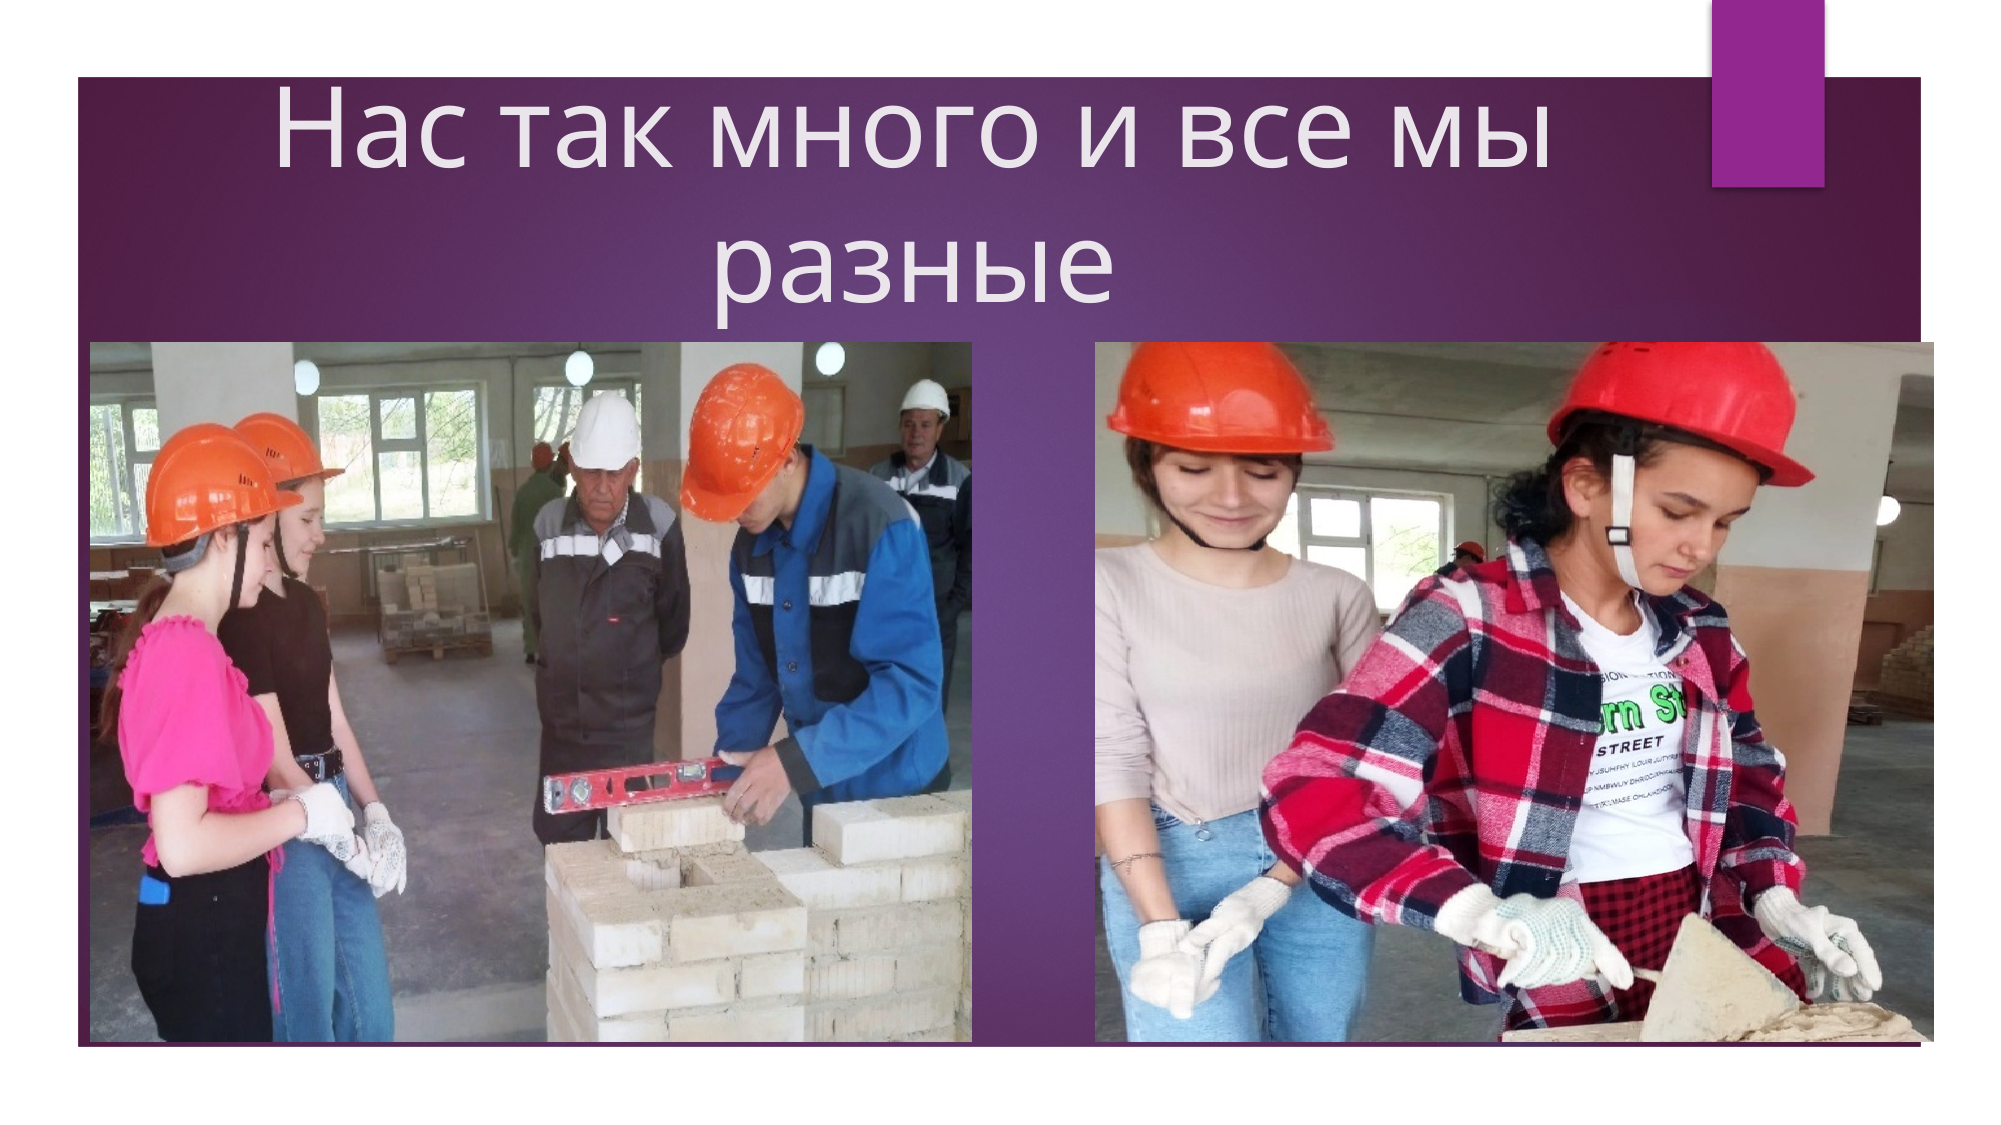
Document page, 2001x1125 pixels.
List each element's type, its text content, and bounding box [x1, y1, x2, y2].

picture [1095, 342, 1934, 1042]
picture [90, 342, 972, 1042]
title Нас так много и все мы разные [189, 100, 1638, 333]
